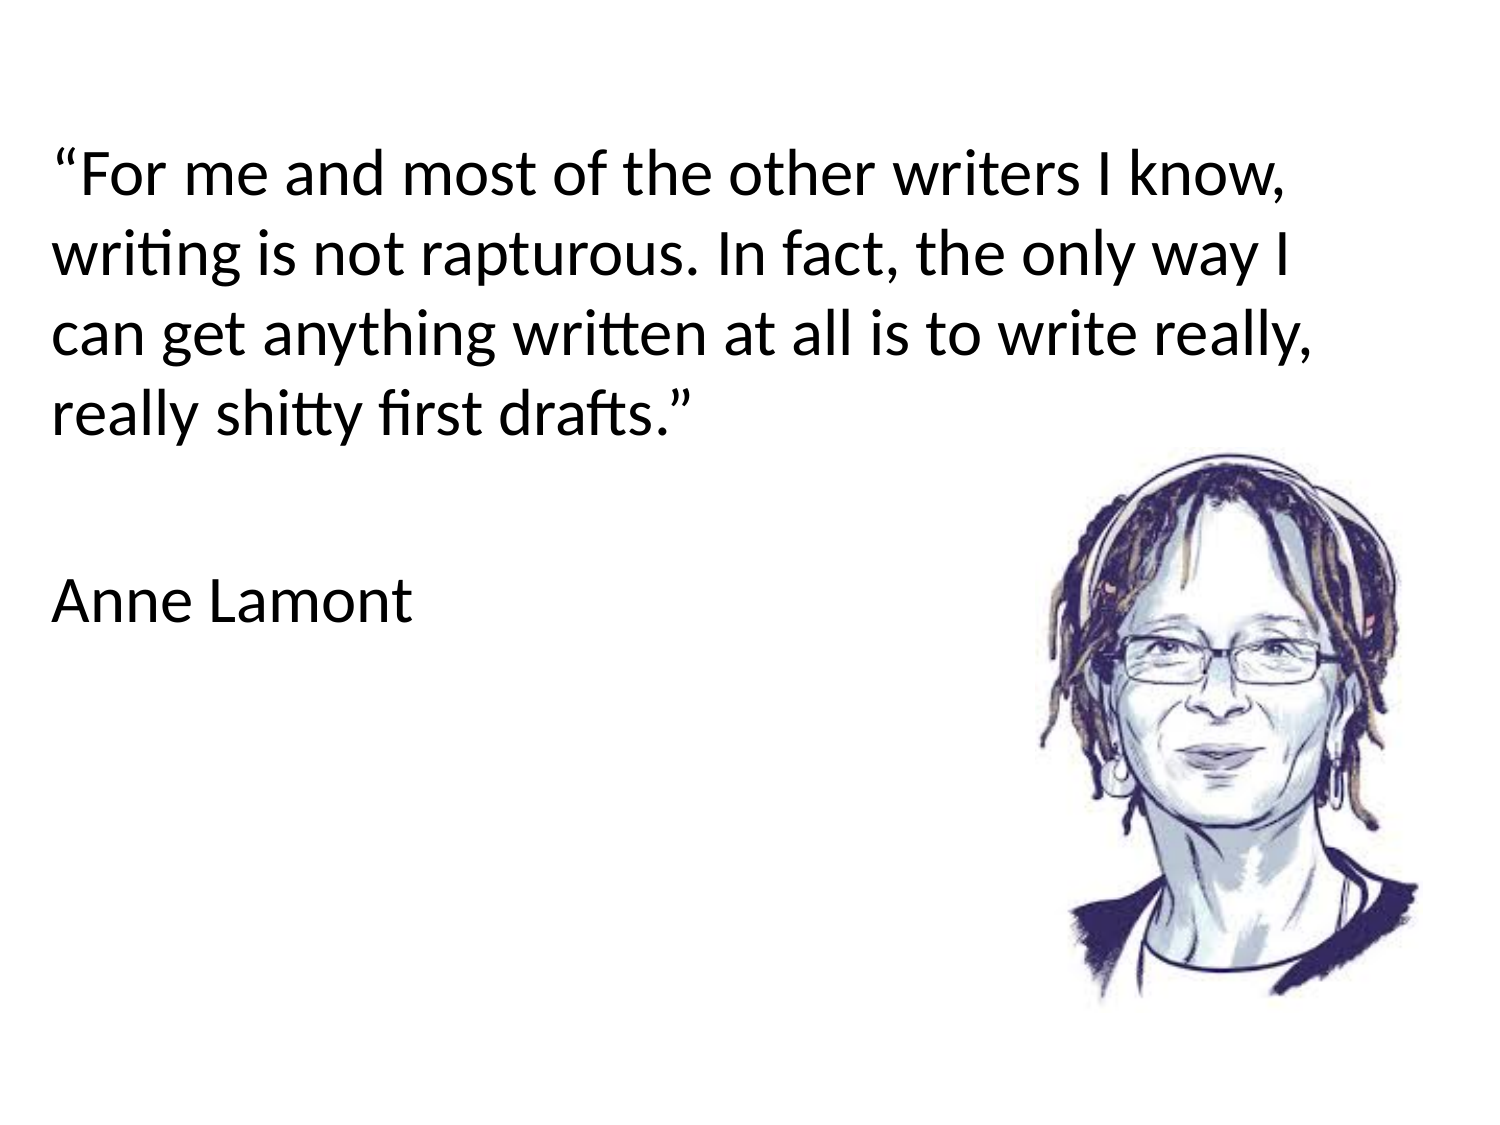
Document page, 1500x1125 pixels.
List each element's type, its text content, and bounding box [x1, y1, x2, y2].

list “For me and most of the other writers I know, writing is not rapturous. In fact, the only way I can get anything written at all is to write really, really shitty first drafts.” Anne Lamont [36, 121, 1387, 980]
picture [1034, 447, 1423, 1013]
